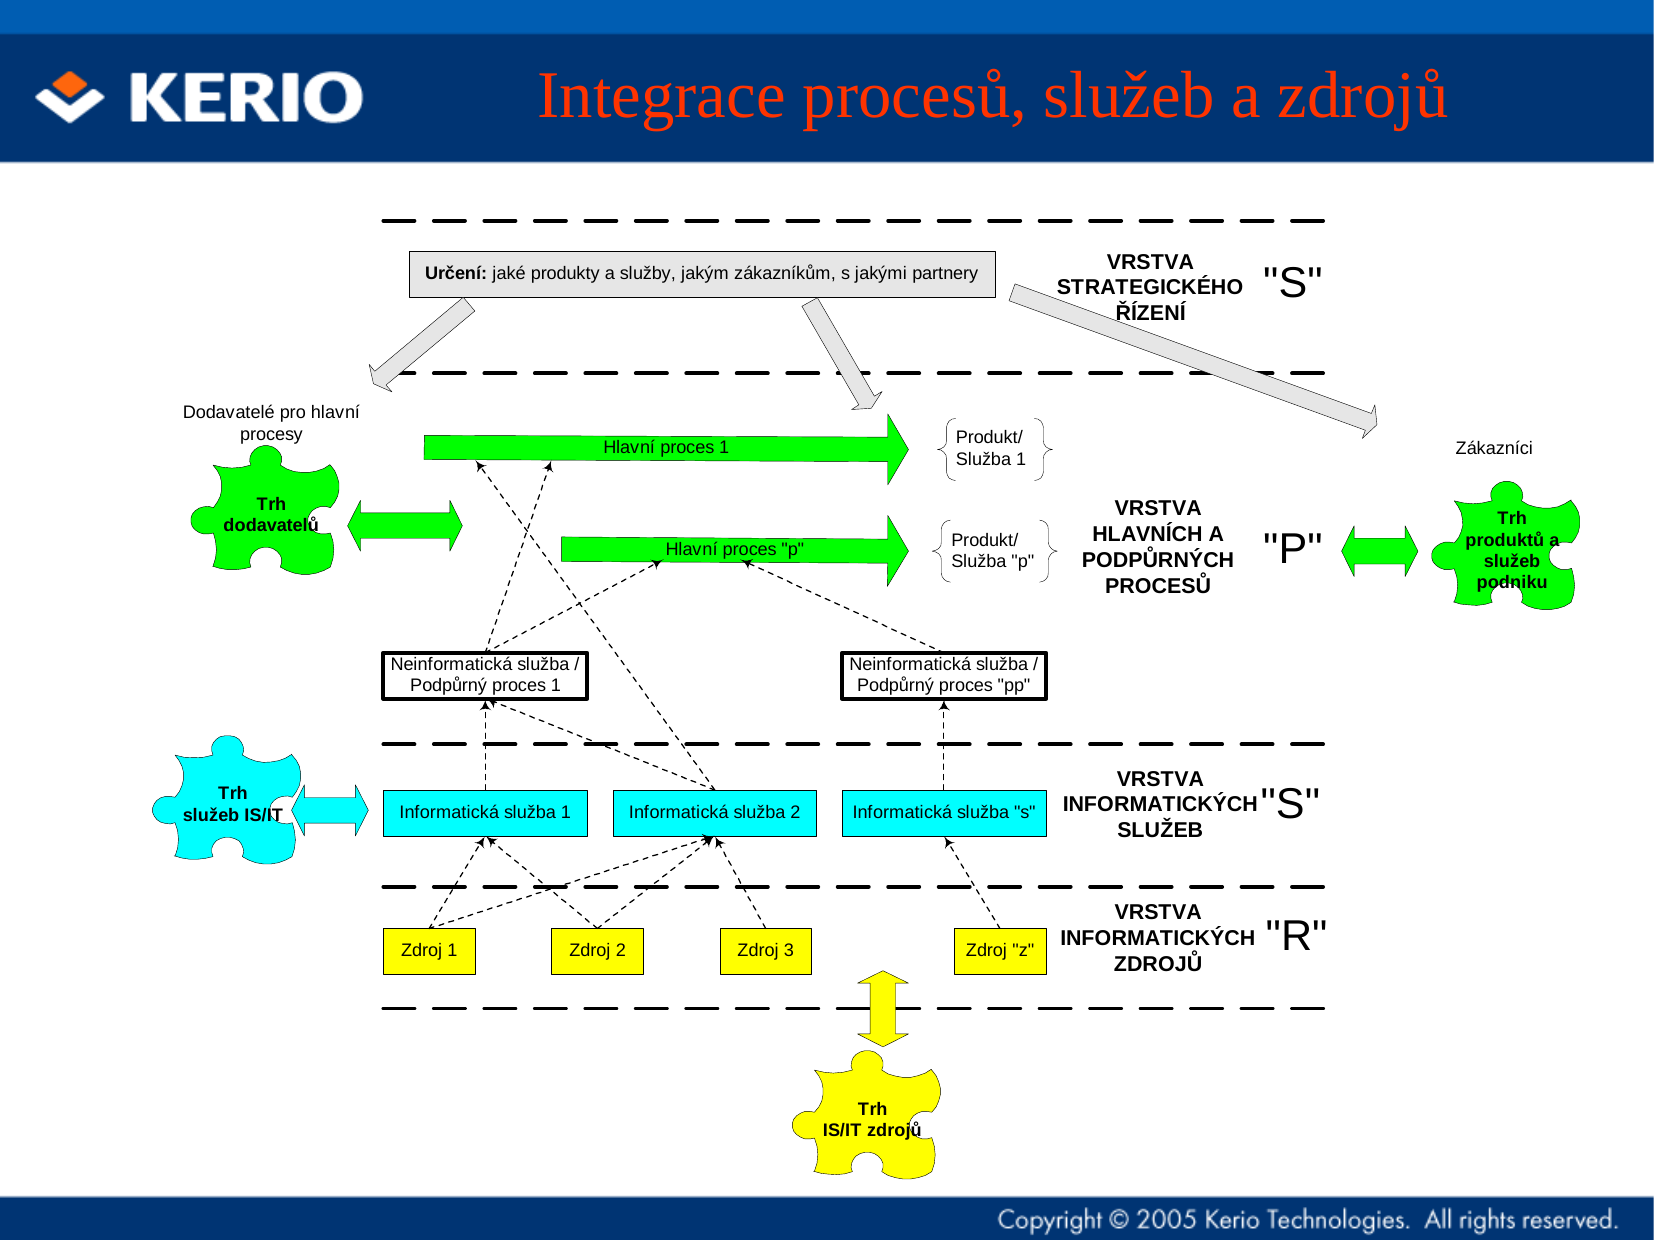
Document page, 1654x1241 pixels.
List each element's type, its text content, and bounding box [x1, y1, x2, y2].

title Integrace procesů, služeb a zdrojů [416, 49, 1572, 152]
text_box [149, 212, 1597, 1183]
picture [0, 0, 1654, 1240]
